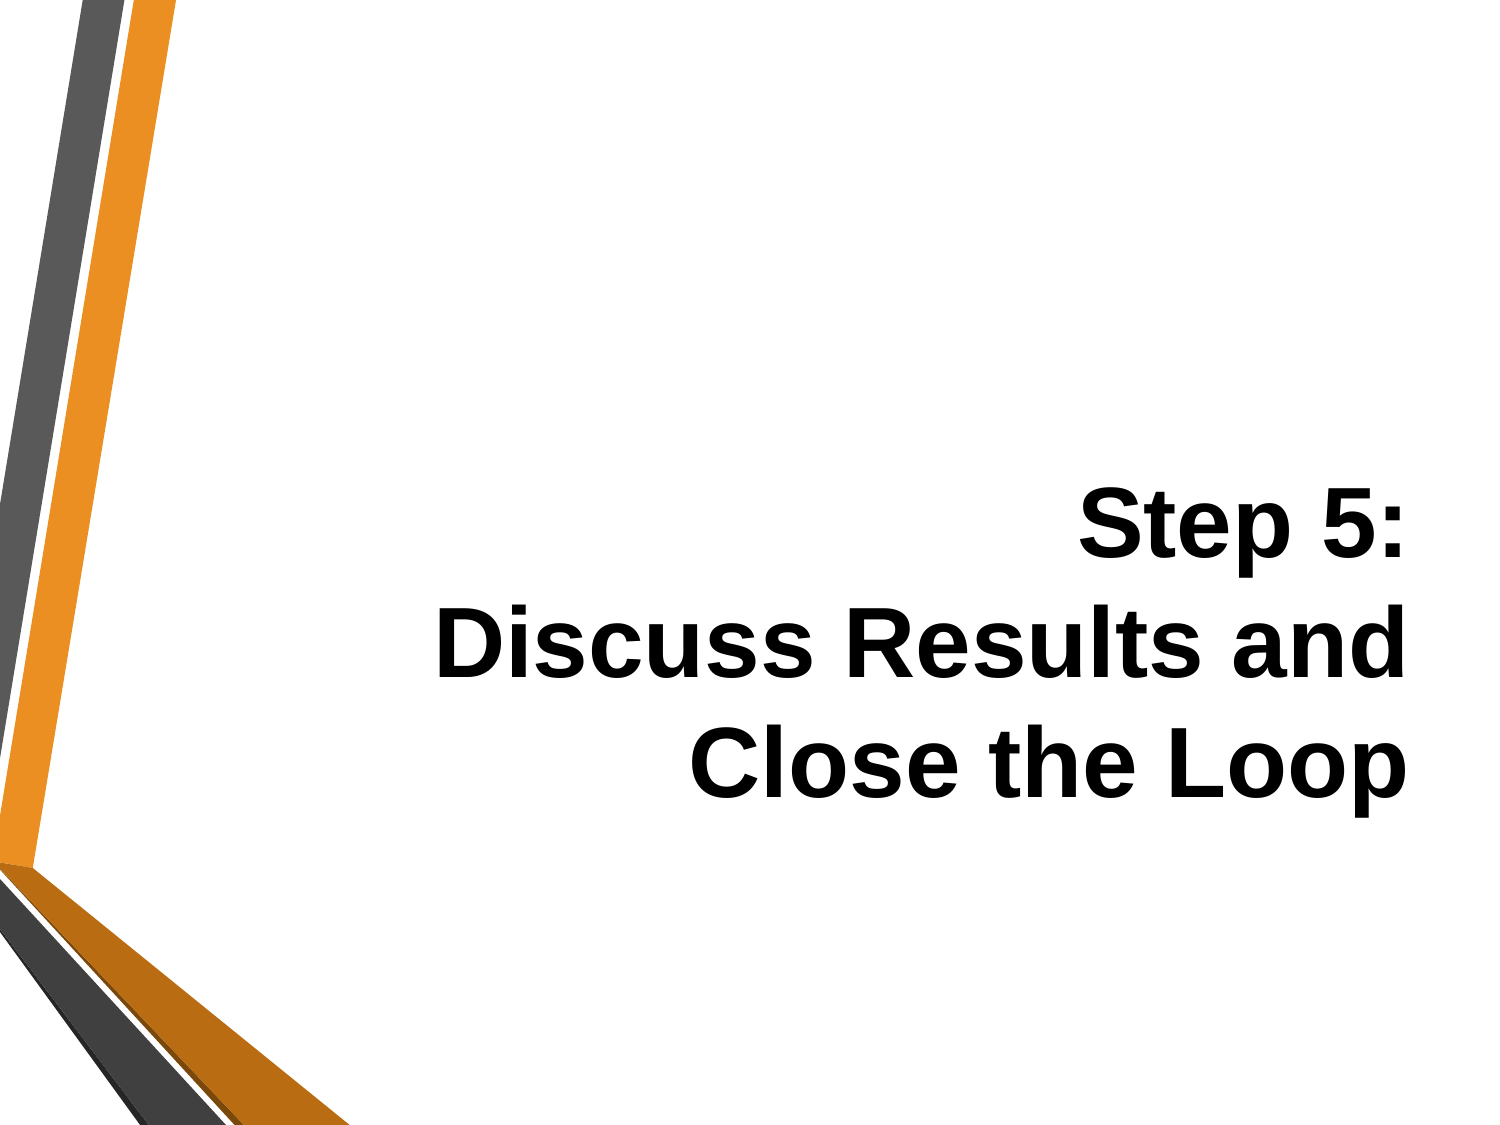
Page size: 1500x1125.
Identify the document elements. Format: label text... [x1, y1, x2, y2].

title Step 5: Discuss Results and Close the Loop [325, 437, 1425, 825]
